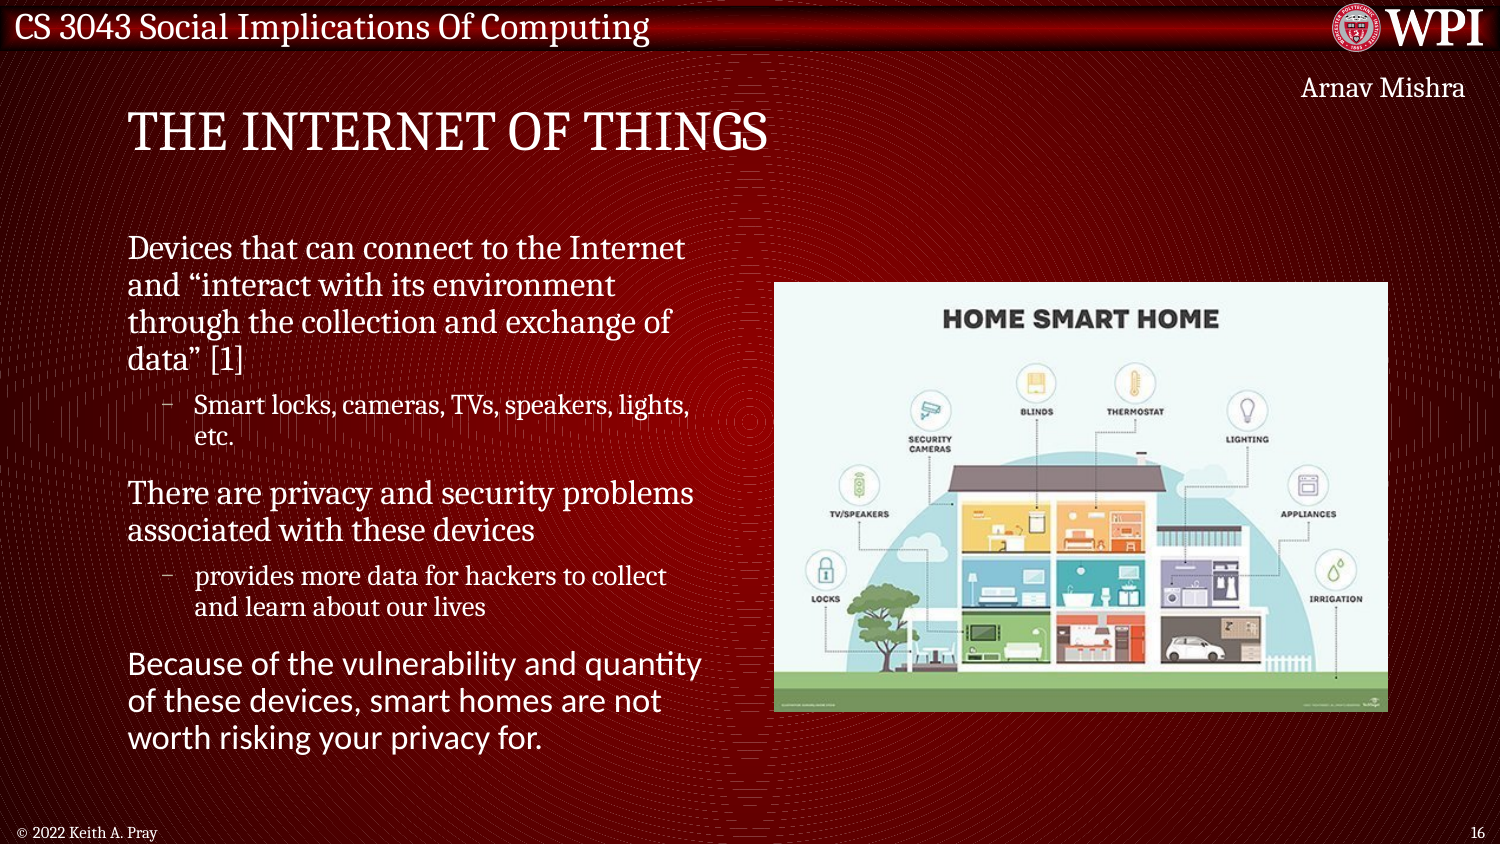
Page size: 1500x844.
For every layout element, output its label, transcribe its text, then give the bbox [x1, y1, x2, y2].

slide_number 16 [1397, 819, 1500, 844]
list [774, 281, 1388, 712]
text_box Arnav Mishra [1123, 61, 1481, 111]
picture [1332, 3, 1483, 52]
list Devices that can connect to the Internet and “interact with its environment through the collection and exchange of data” [1] Smart locks, cameras, TVs, speakers, lights, etc. There are privacy and security problems associated with these devices provides more data for hackers to collect and learn about our lives Because of the vulnerability and quantity of these devices, smart homes are not worth risking your privacy for. [112, 221, 725, 772]
footer © 2022 Keith A. Pray [0, 819, 913, 844]
title The Internet of Things [112, 59, 1388, 210]
